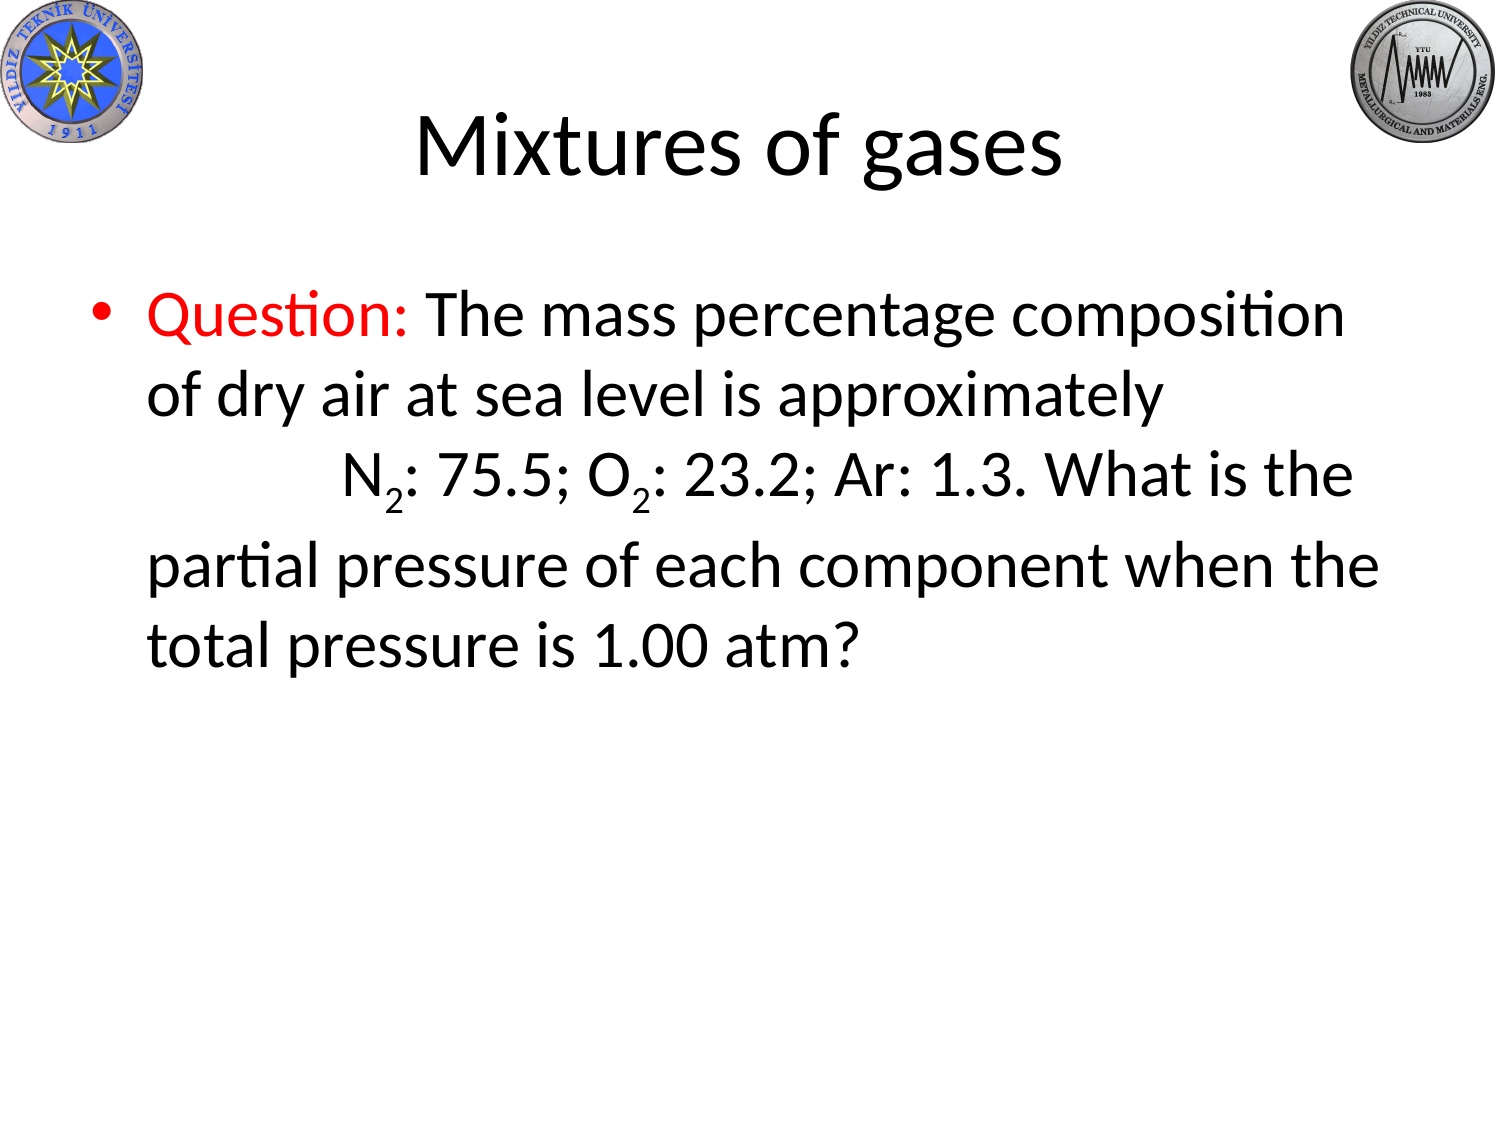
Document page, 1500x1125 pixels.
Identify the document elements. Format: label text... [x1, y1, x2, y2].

picture [0, 0, 144, 144]
title Mixtures of gases [75, 45, 1425, 233]
picture [1350, 0, 1495, 144]
list Question: The mass percentage composition of dry air at sea level is approximately N2: 75.5; O2: 23.2; Ar: 1.3. What is the partial pressure of each component when the total pressure is 1.00 atm? [75, 262, 1425, 1005]
